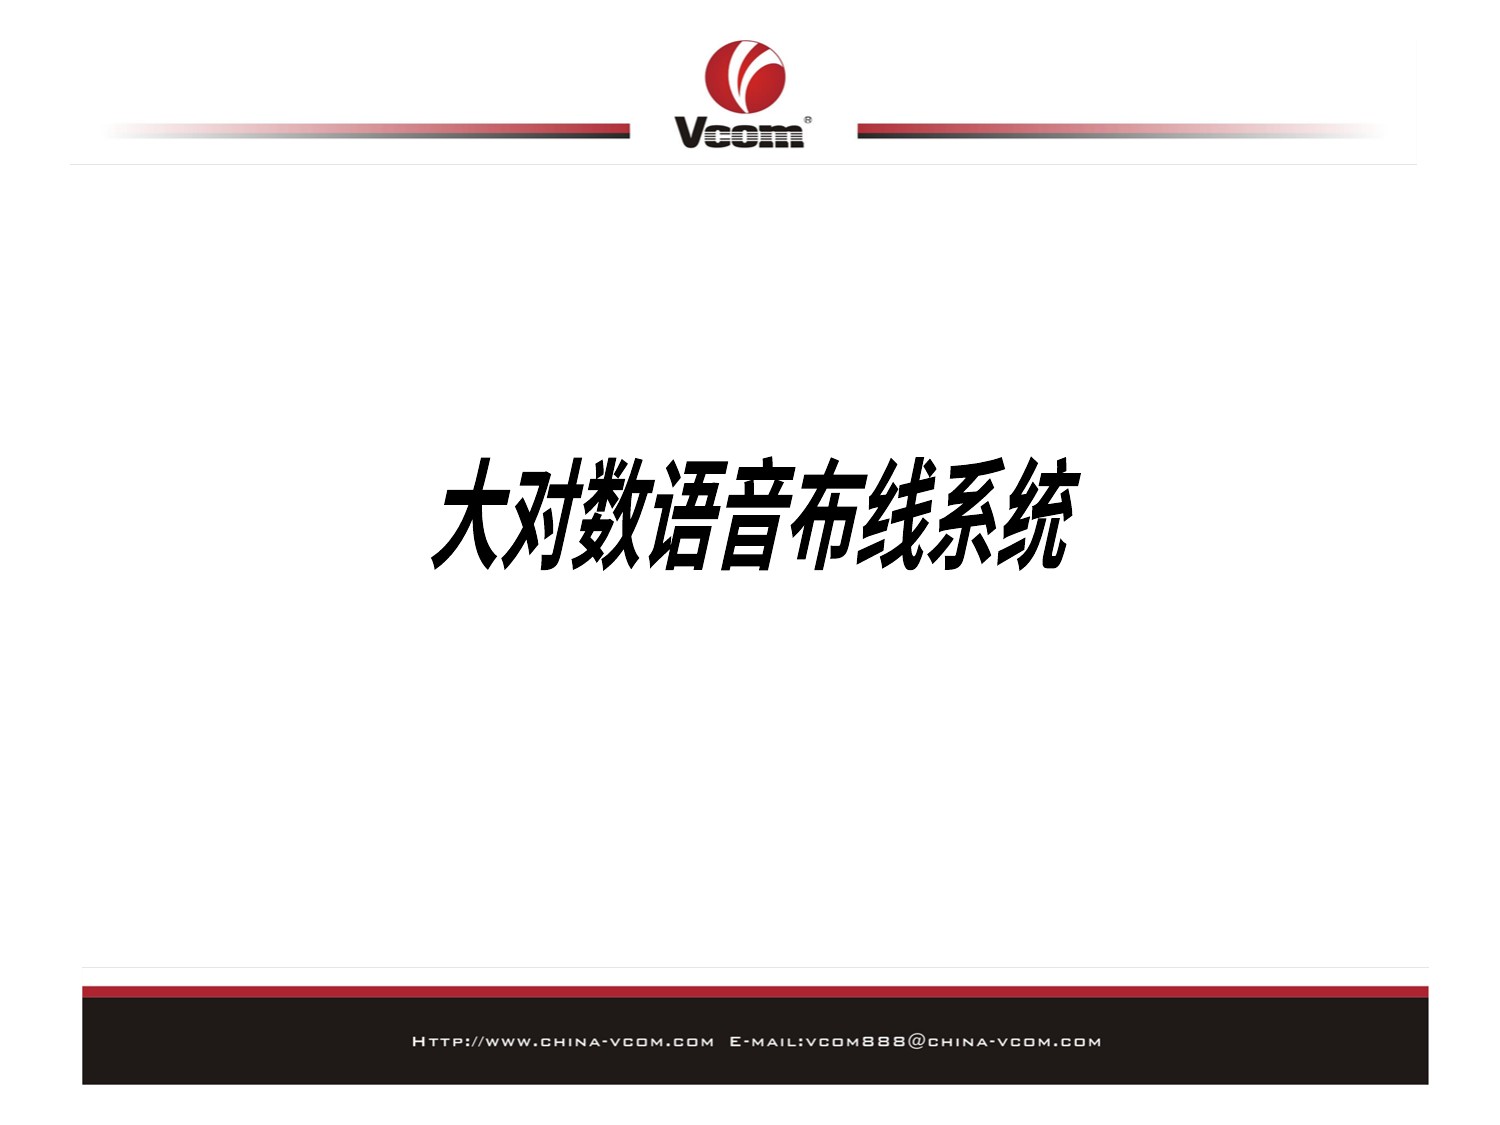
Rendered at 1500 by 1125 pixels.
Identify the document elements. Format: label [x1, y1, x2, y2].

picture [70, 40, 1429, 1085]
